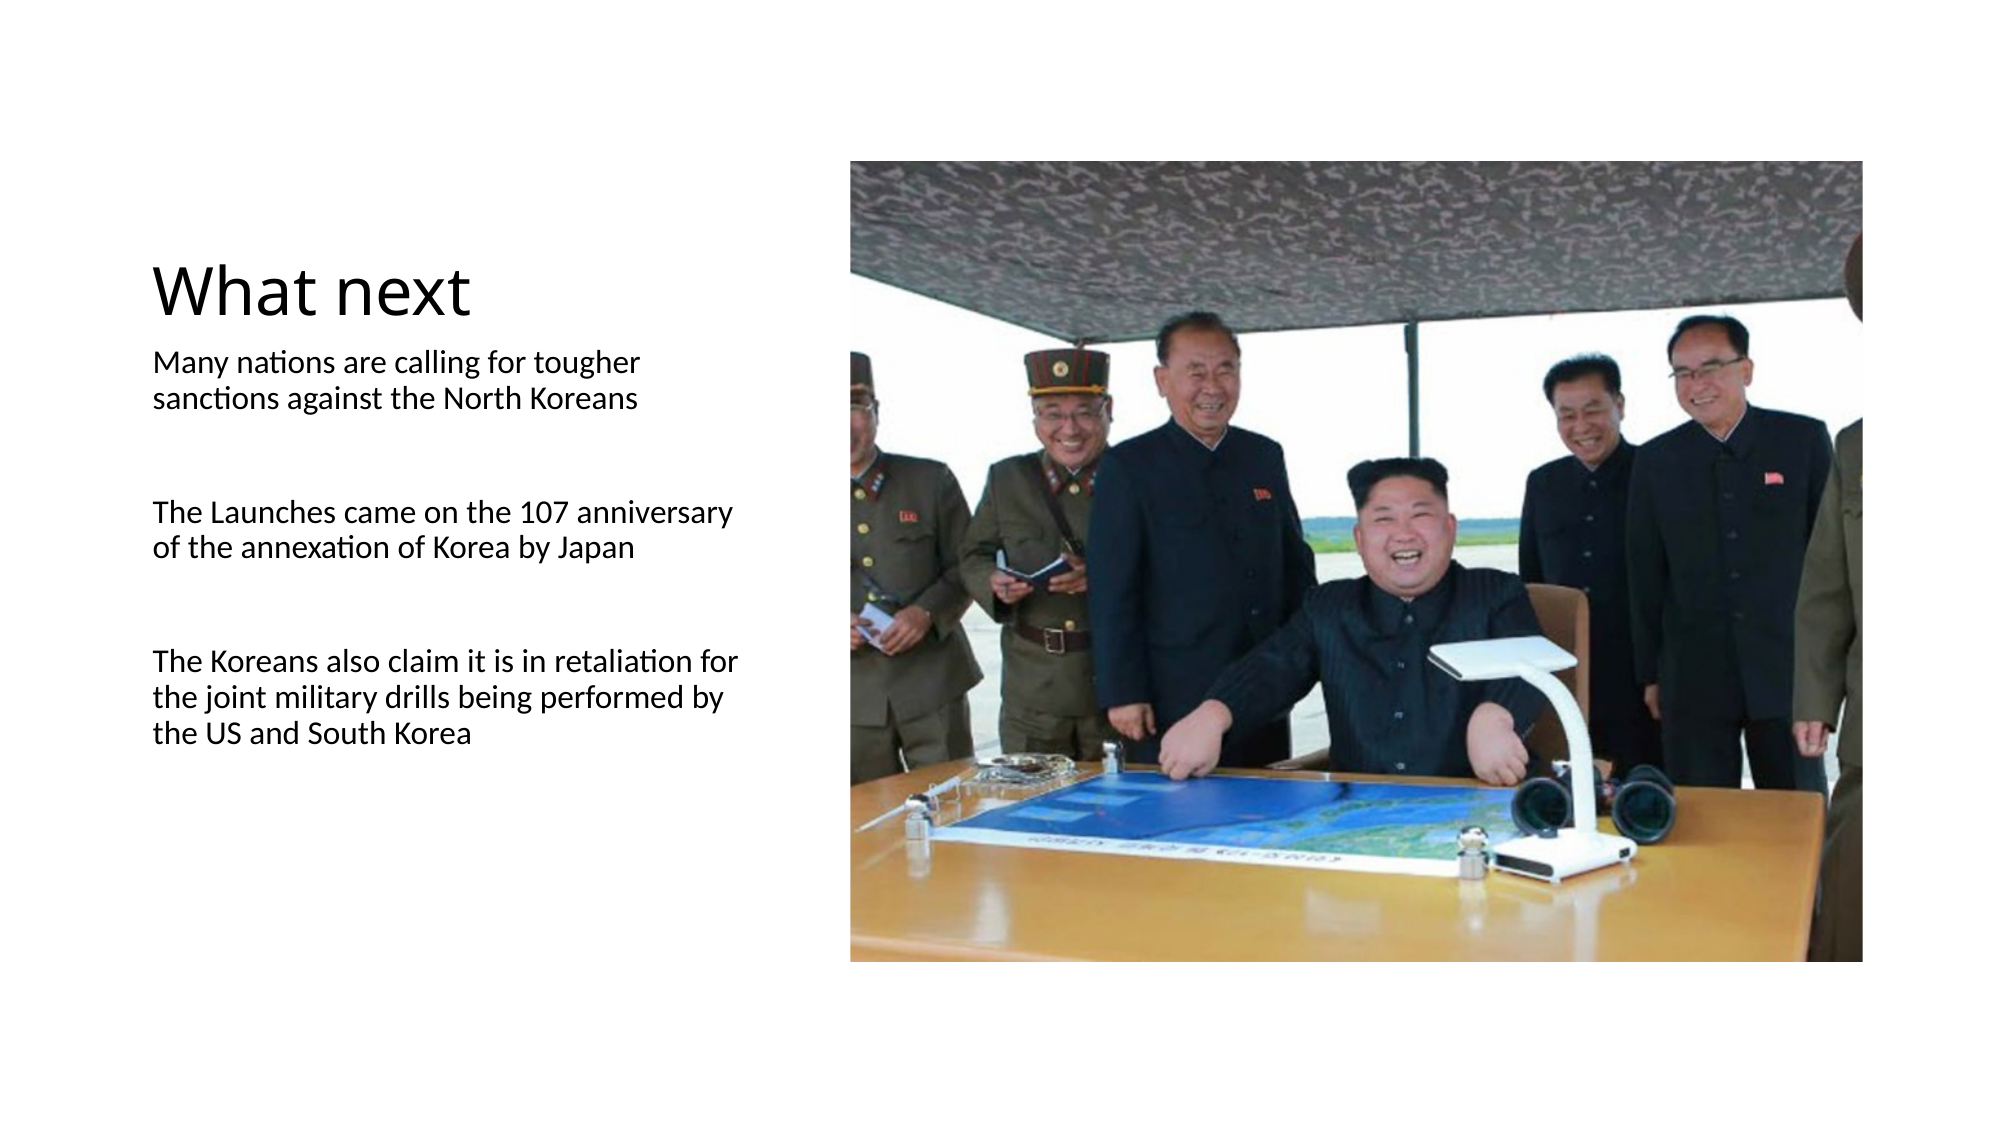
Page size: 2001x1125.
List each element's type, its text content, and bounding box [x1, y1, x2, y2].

list Many nations are calling for tougher sanctions against the North Koreans The Launches came on the 107 anniversary of the annexation of Korea by Japan The Koreans also claim it is in retaliation for the joint military drills being performed by the US and South Korea [137, 337, 783, 963]
title What next [137, 75, 783, 337]
picture [850, 161, 1863, 962]
